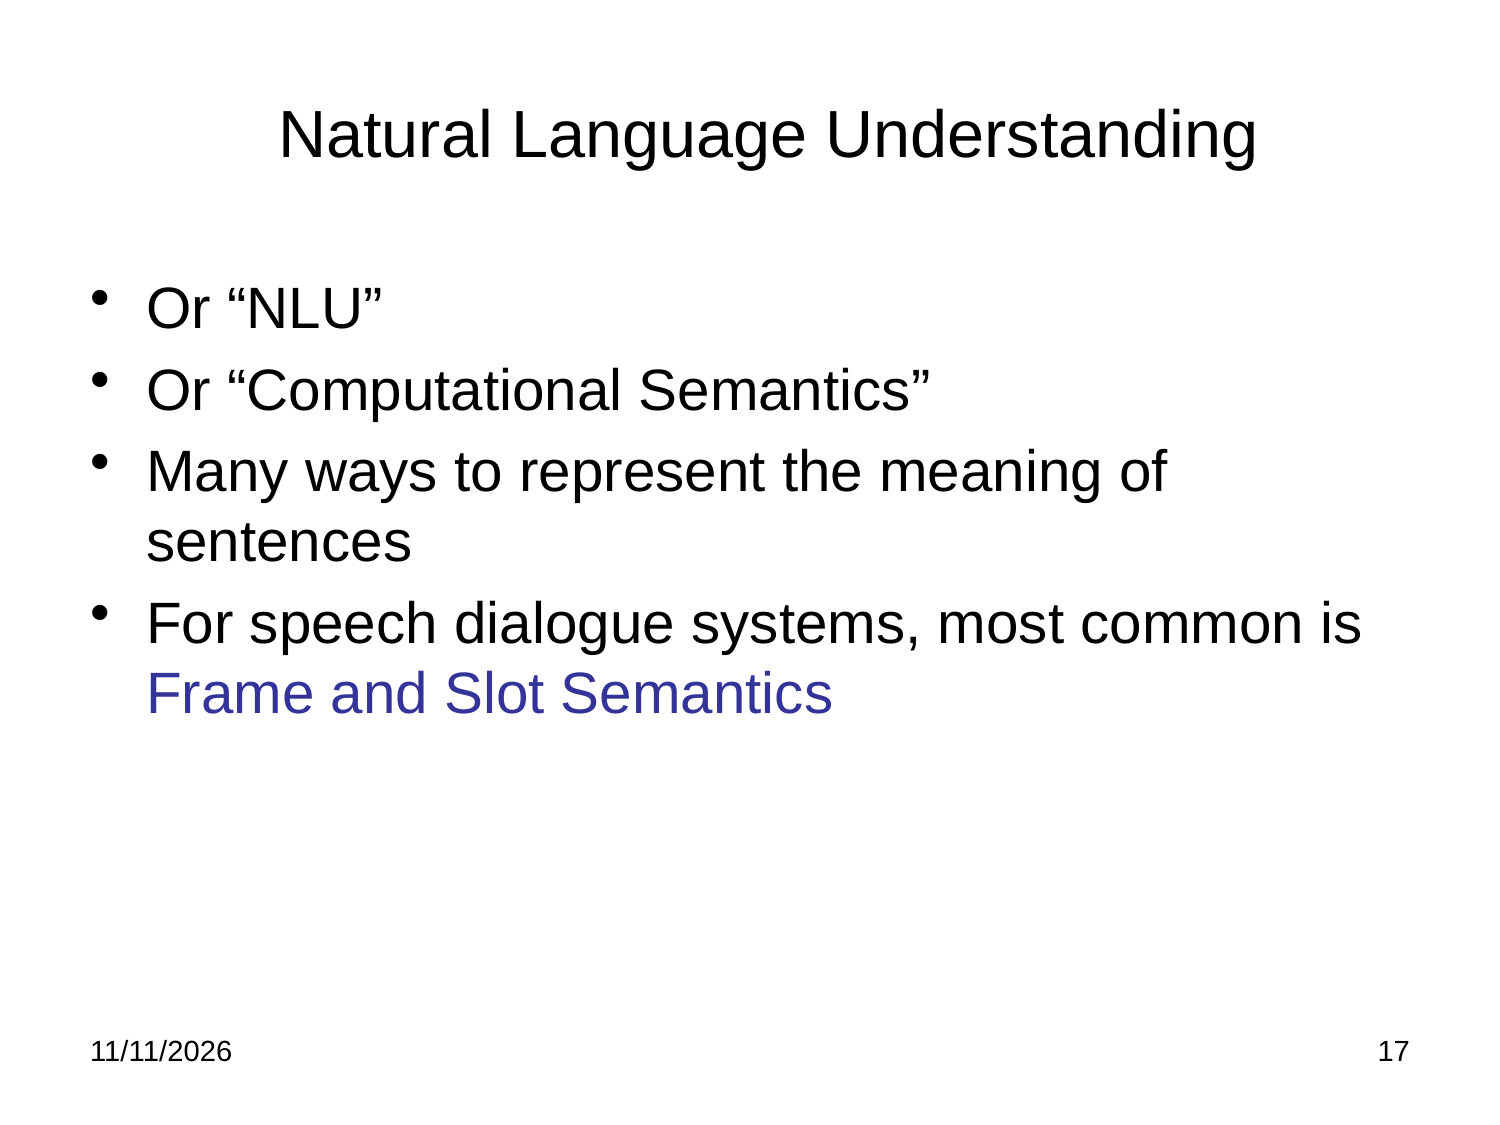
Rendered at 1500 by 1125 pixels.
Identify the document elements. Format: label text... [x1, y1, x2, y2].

slide_number 17 [1074, 1024, 1425, 1103]
title Natural Language Understanding [87, 37, 1450, 225]
list Or “NLU” Or “Computational Semantics” Many ways to represent the meaning of sentences For speech dialogue systems, most common is Frame and Slot Semantics [75, 262, 1425, 1005]
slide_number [75, 1024, 425, 1103]
